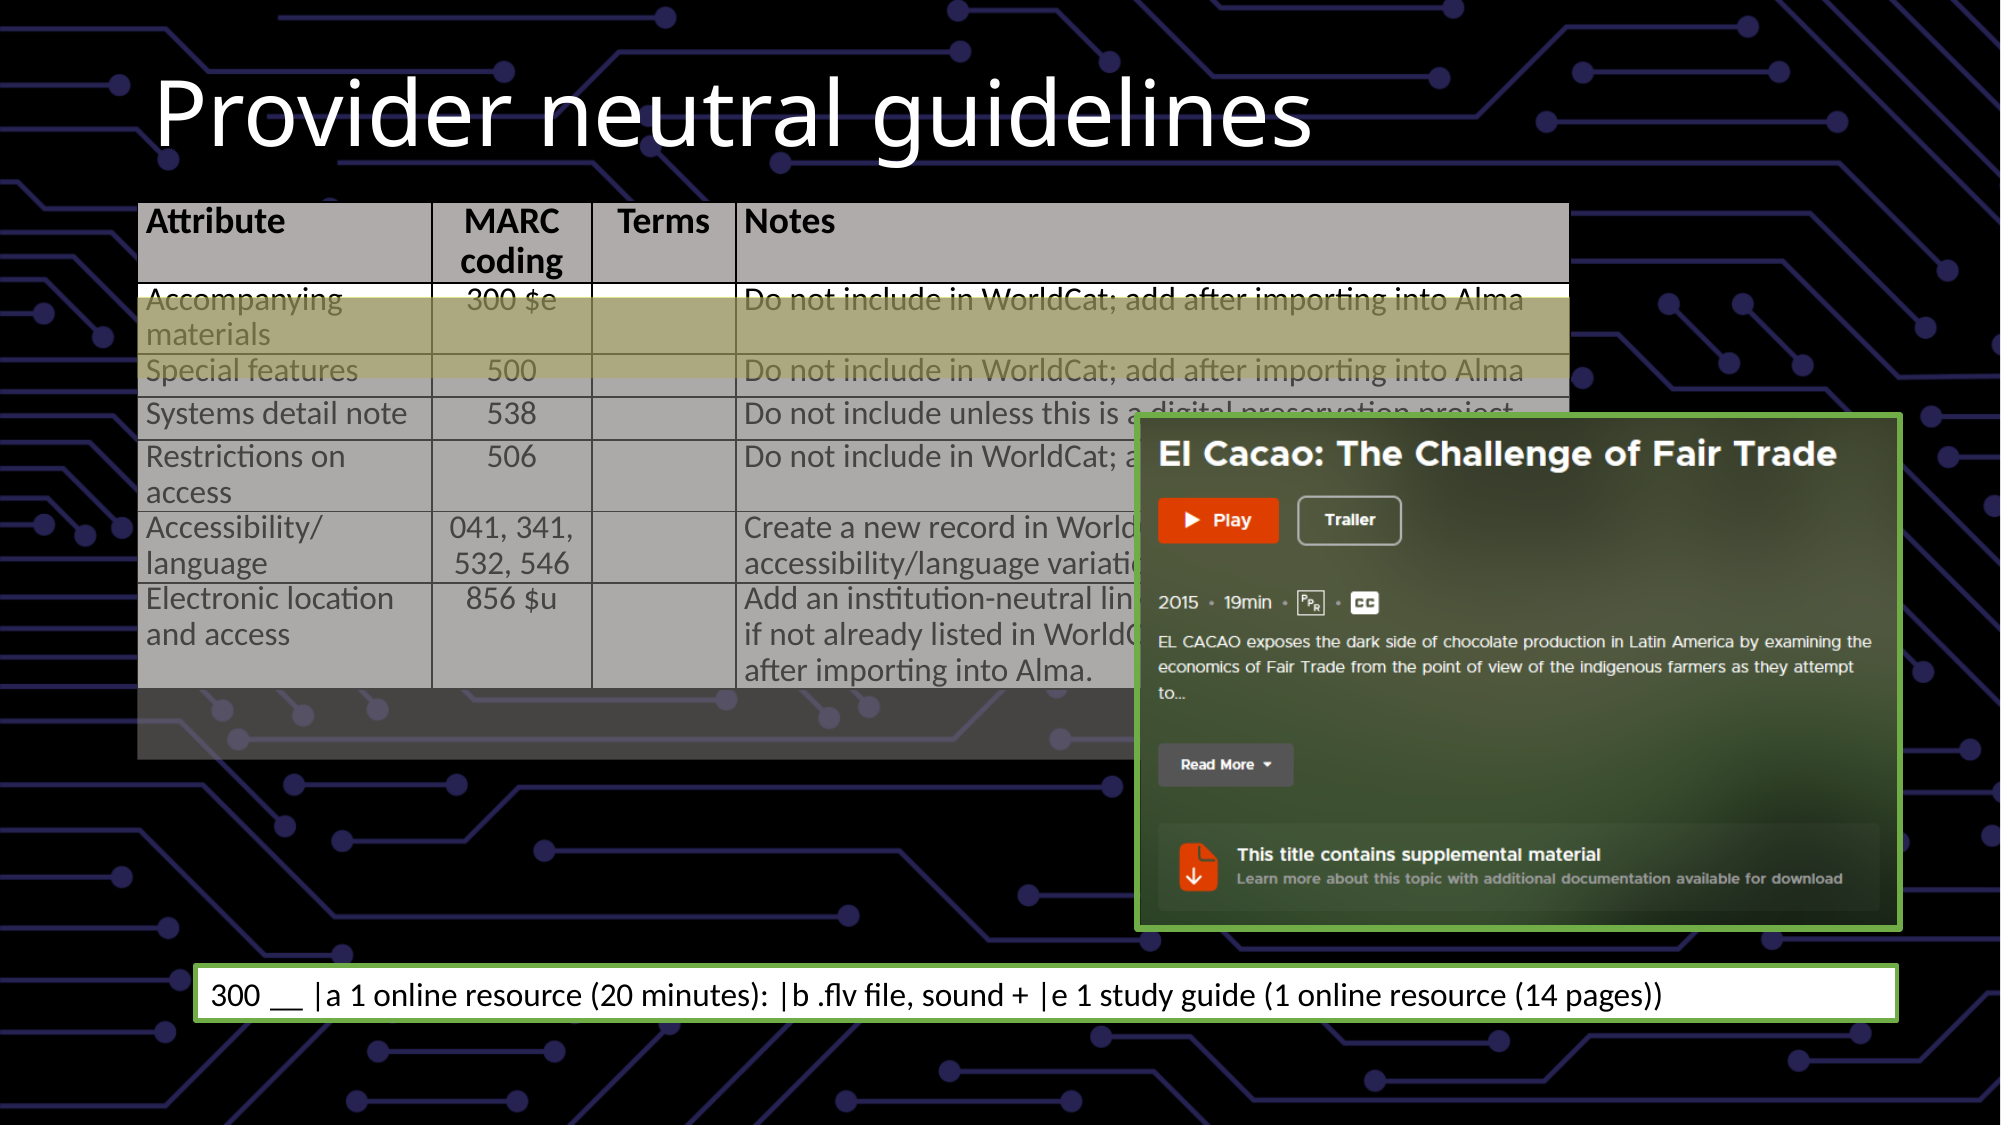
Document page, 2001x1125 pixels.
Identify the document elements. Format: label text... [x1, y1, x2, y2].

table_cell Accompanying materials [138, 284, 431, 296]
table_header Terms [593, 278, 735, 282]
table_cell [593, 284, 735, 296]
table_cell 300 $e [433, 284, 591, 296]
table_header Attribute [138, 278, 431, 282]
text_box 300 __ |a 1 online resource (20 minutes): |b .flv file, sound + |e 1 study guide (1 online resource (14 pages)) [195, 965, 1897, 1021]
picture [0, 0, 2001, 1125]
text_box [136, 297, 1571, 761]
text_box Provider neutral guidelines [137, 59, 1863, 278]
table_header Notes [737, 278, 1569, 282]
table_cell Do not include in WorldCat; add after importing into Alma [737, 284, 1569, 296]
table_header MARC coding [433, 278, 591, 282]
